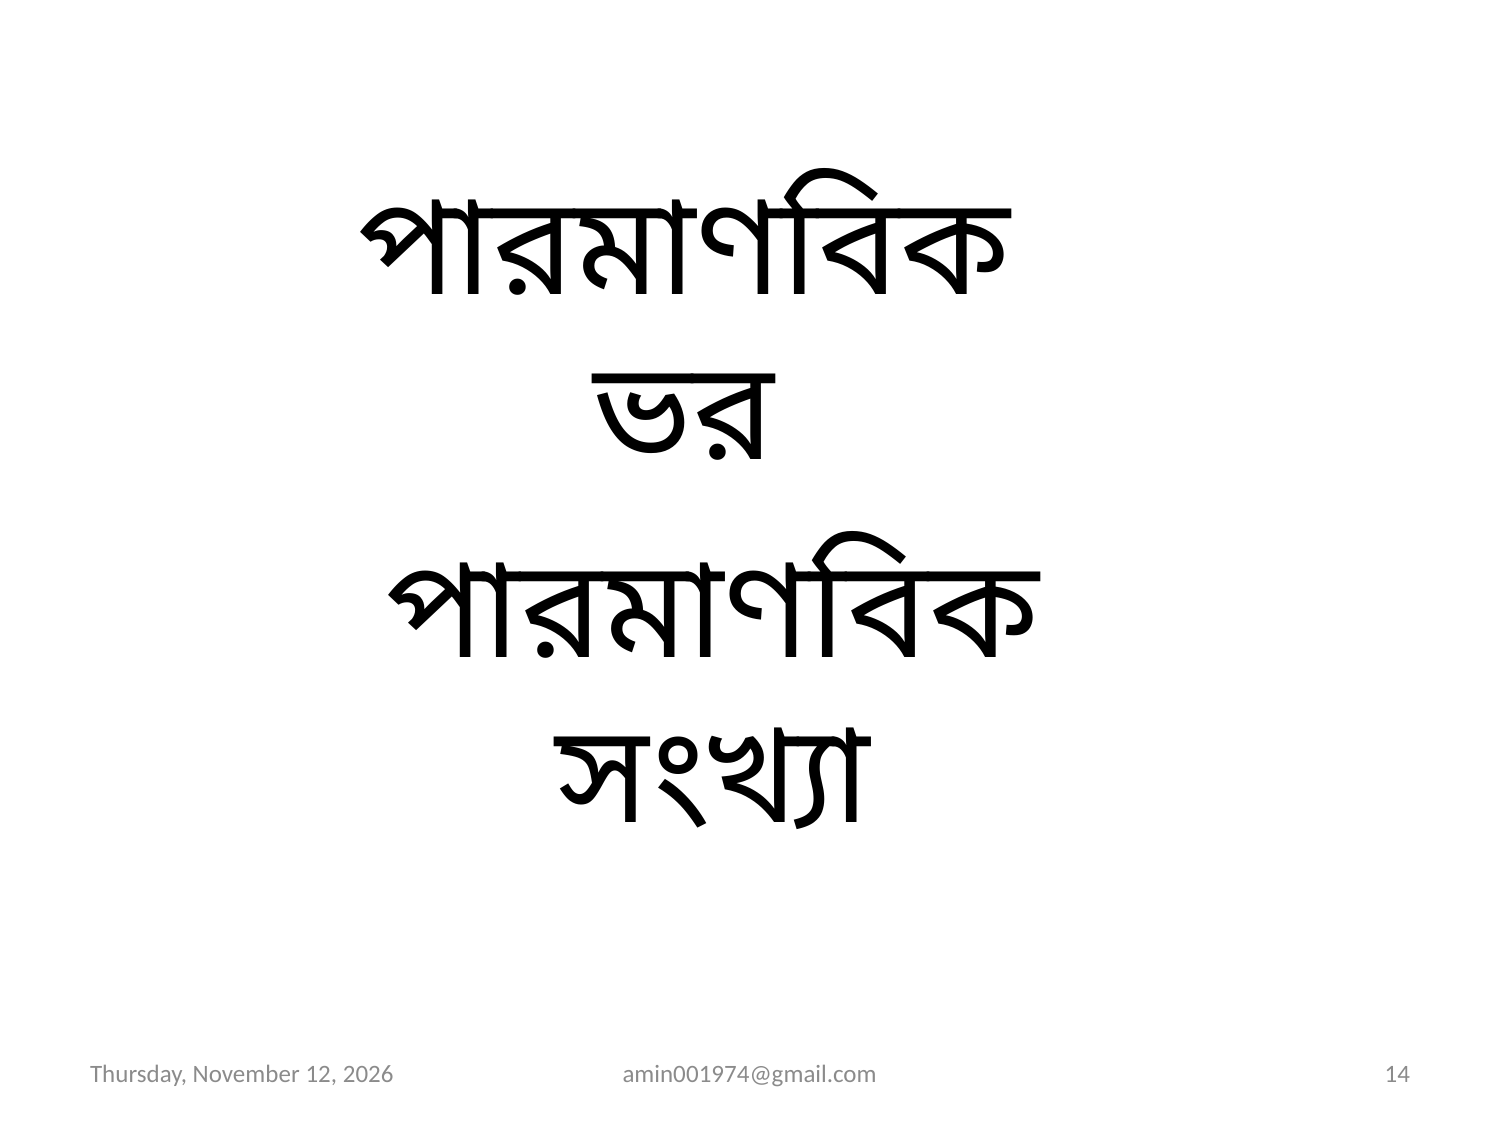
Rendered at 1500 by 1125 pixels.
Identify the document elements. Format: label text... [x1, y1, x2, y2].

footer amin001974@gmail.com [512, 1042, 988, 1103]
text_box পারমাণবিক সংখ্যা [312, 512, 1113, 858]
slide_number 14 [1074, 1042, 1425, 1103]
text_box পারমাণবিক ভর [262, 149, 1106, 495]
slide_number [75, 1042, 425, 1103]
